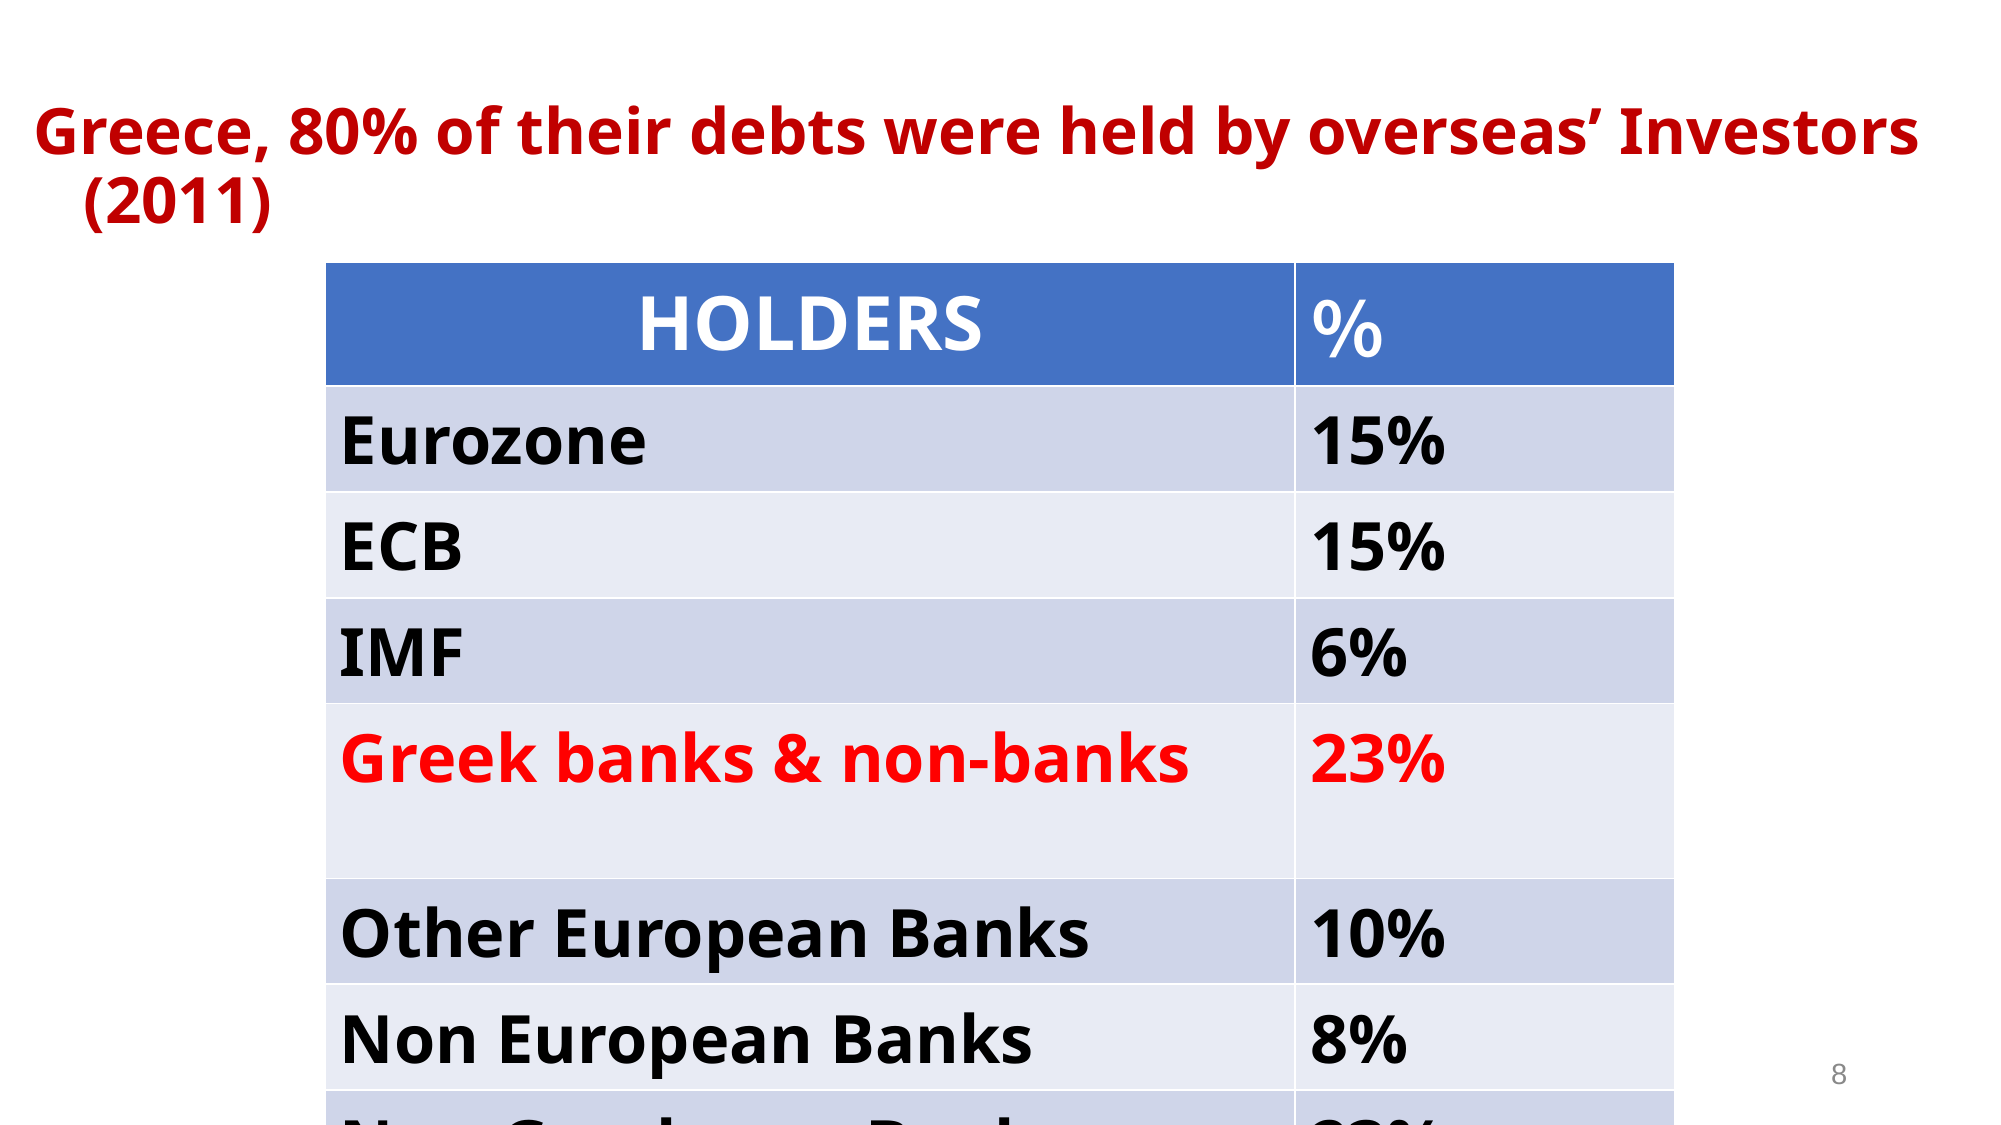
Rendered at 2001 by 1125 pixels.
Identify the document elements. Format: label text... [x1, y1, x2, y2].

table_cell Greek banks & non-banks [326, 704, 1294, 878]
table_cell Other European Banks [326, 879, 1294, 983]
table_cell 6% [1296, 599, 1674, 703]
title Greece, 80% of their debts were held by overseas’ Investors (2011) [18, 59, 1972, 278]
table_cell IMF [326, 599, 1294, 703]
table_cell Eurozone [326, 387, 1294, 491]
slide_number 8 [1412, 1042, 1863, 1103]
table_cell 23% [1296, 1091, 1674, 1125]
table_cell Non European Banks [326, 985, 1294, 1089]
table_header HOLDERS [326, 263, 1294, 385]
table_cell 10% [1296, 879, 1674, 983]
table_cell Non-Greek non-Banks [326, 1091, 1294, 1125]
table_cell 23% [1296, 704, 1674, 878]
table_cell 15% [1296, 387, 1674, 491]
table_cell ECB [326, 493, 1294, 597]
table_cell 15% [1296, 493, 1674, 597]
table_header ％ [1296, 263, 1674, 385]
table_cell 8% [1296, 985, 1674, 1089]
